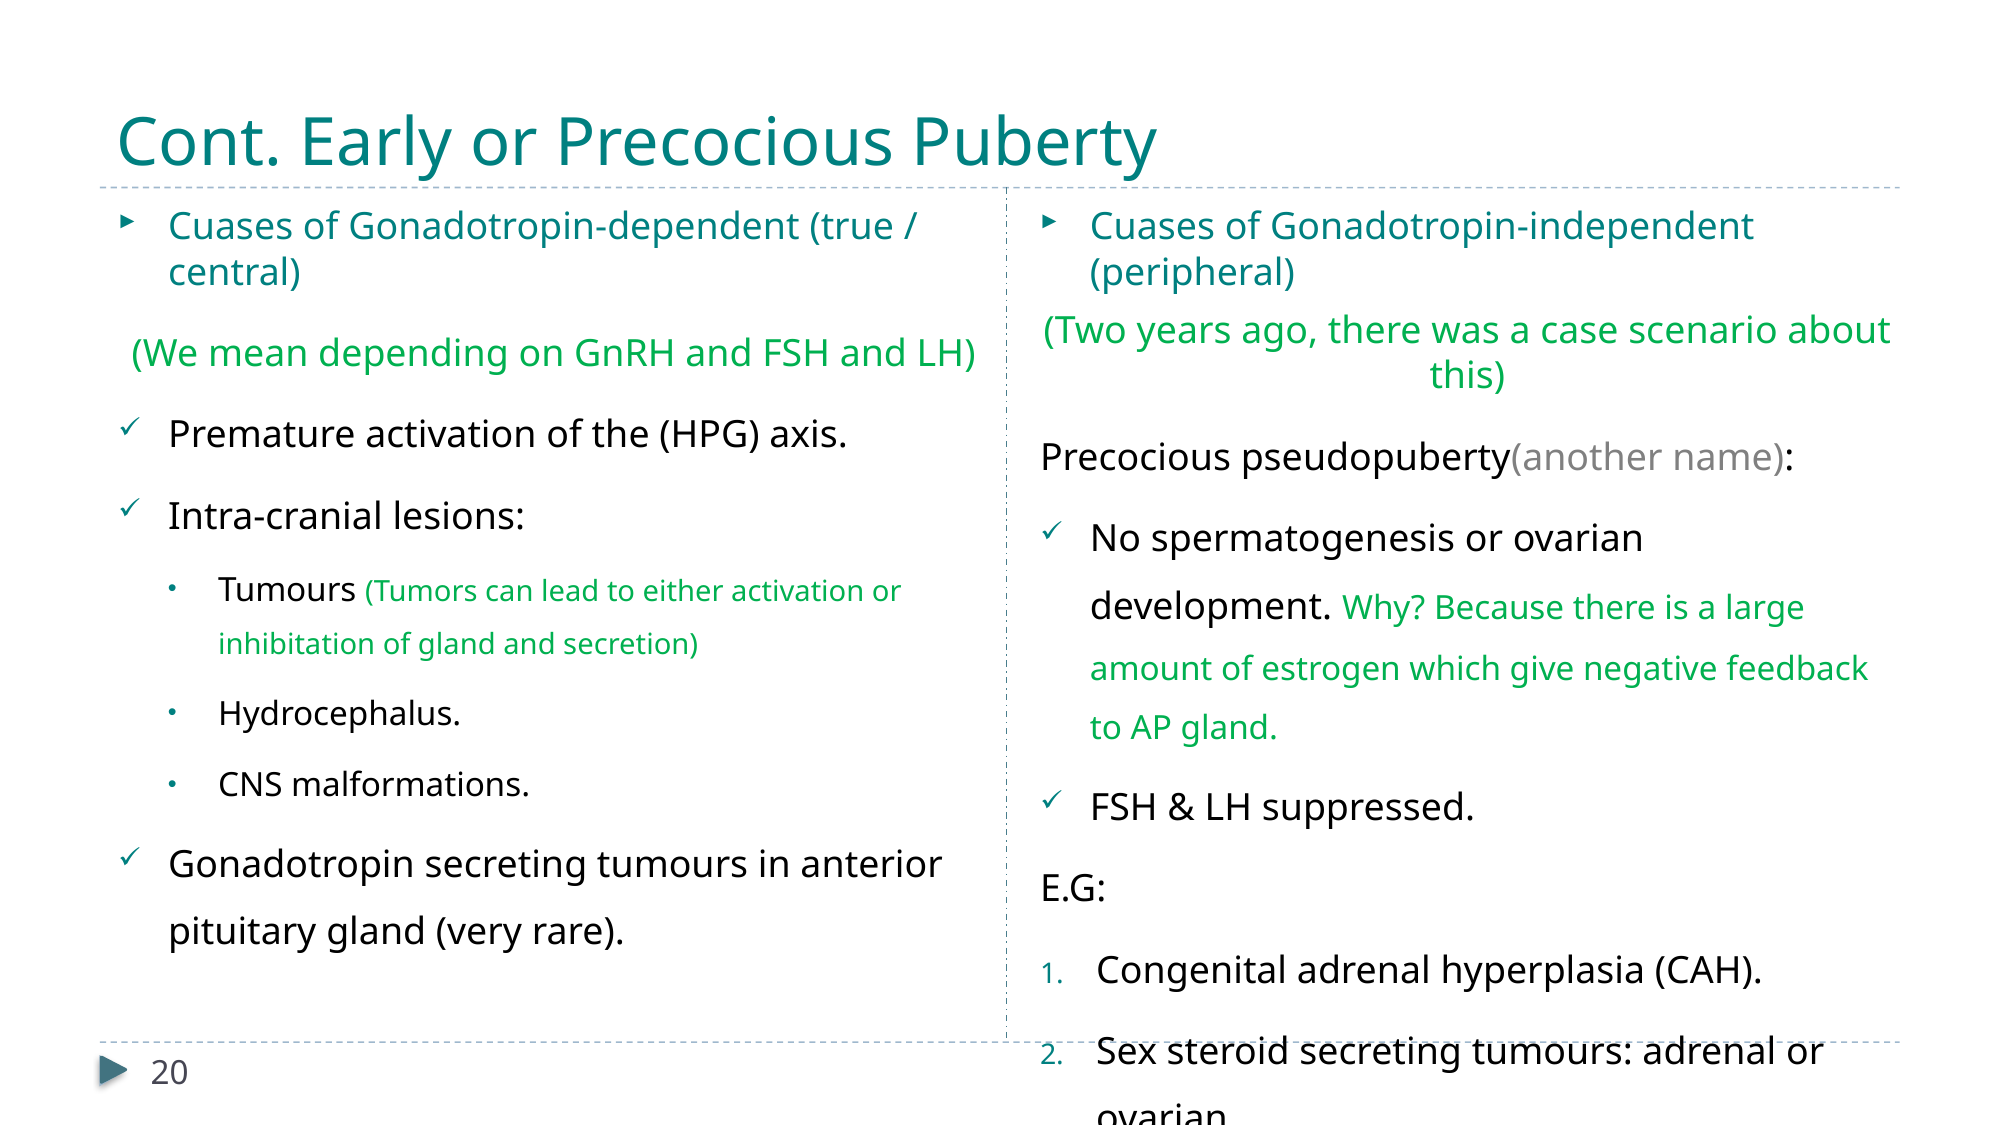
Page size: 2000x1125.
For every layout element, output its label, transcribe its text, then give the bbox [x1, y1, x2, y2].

text_box Cuases of Gonadotropin-dependent (true / central) (We mean depending on GnRH and FSH and LH) Premature activation of the (HPG) axis. Intra-cranial lesions: Tumours (Tumors can lead to either activation or inhibitation of gland and secretion) Hydrocephalus. CNS malformations. Gonadotropin secreting tumours in anterior pituitary gland (very rare). [101, 194, 1004, 1011]
text_box Cuases of Gonadotropin-independent (peripheral) (Two years ago, there was a case scenario about this) Precocious pseudopuberty(another name): No spermatogenesis or ovarian development. Why? Because there is a large amount of estrogen which give negative feedback to AP gland. FSH & LH suppressed. E.G: Congenital adrenal hyperplasia (CAH). Sex steroid secreting tumours: adrenal or ovarian [1023, 194, 1912, 1011]
slide_number 20 [133, 1042, 568, 1103]
title Cont. Early or Precocious Puberty [99, 24, 1900, 188]
text_box [99, 1055, 128, 1084]
